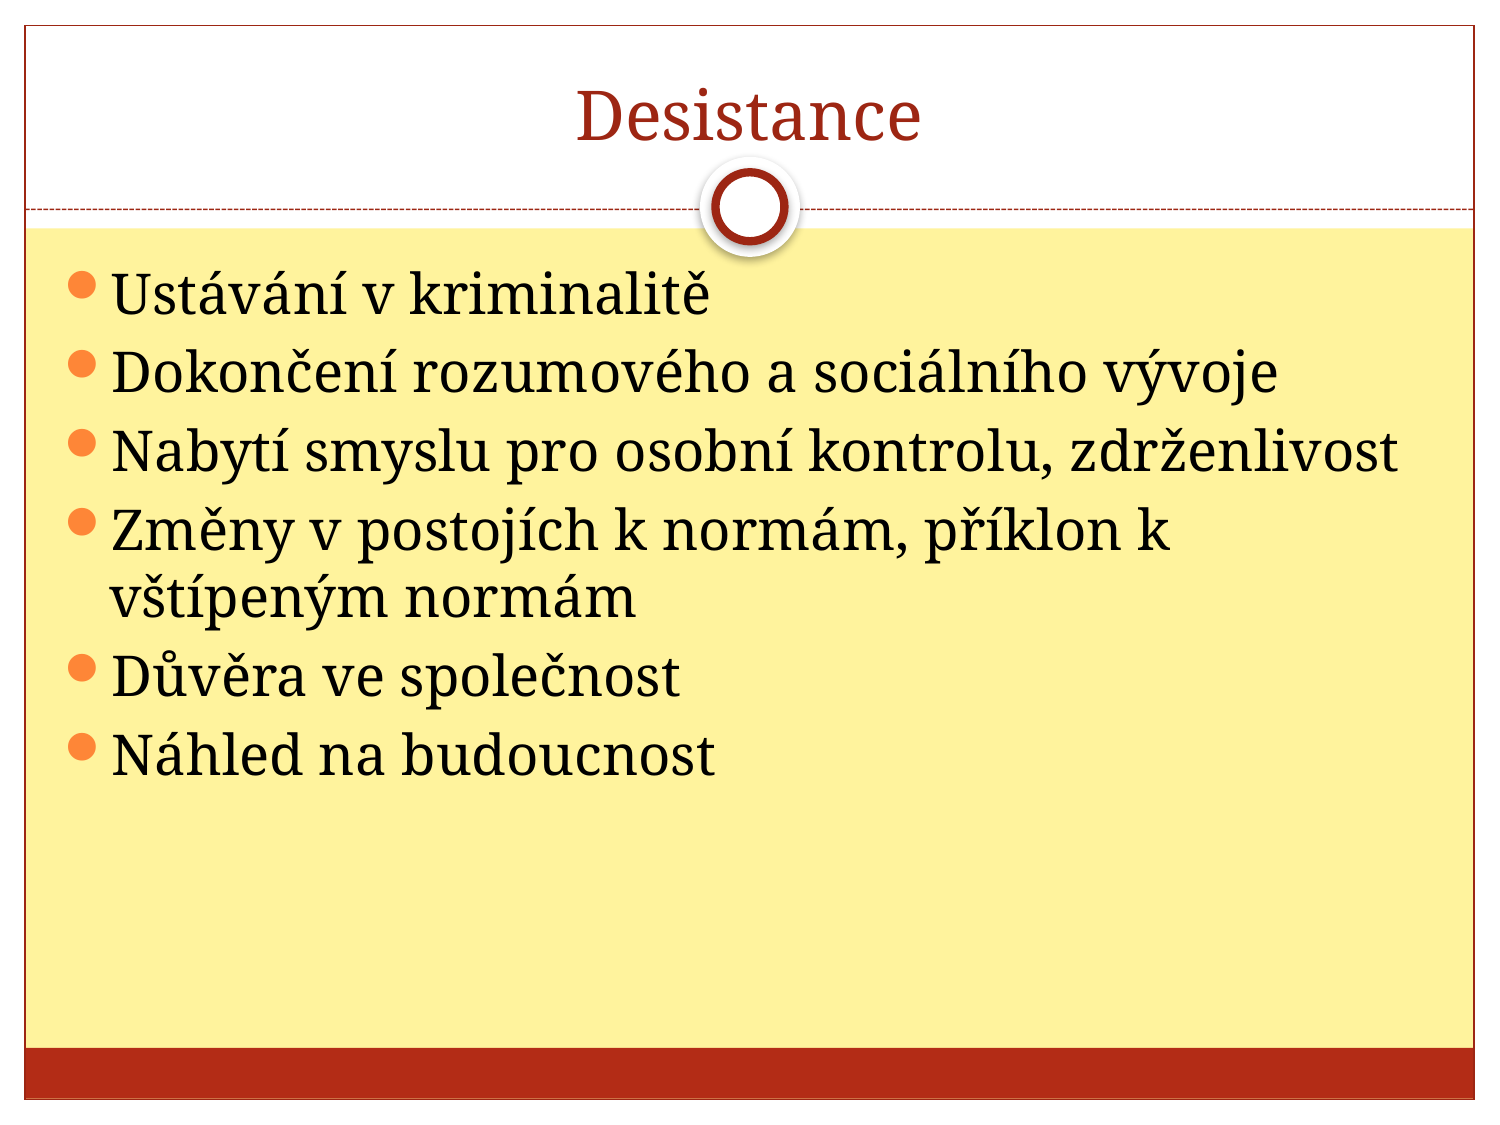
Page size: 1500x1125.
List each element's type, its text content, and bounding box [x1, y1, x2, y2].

title Desistance [49, 37, 1450, 162]
list Ustávání v kriminalitě Dokončení rozumového a sociálního vývoje Nabytí smyslu pro osobní kontrolu, zdrženlivost Změny v postojích k normám, příklon k vštípeným normám Důvěra ve společnost Náhled na budoucnost [49, 250, 1445, 1001]
